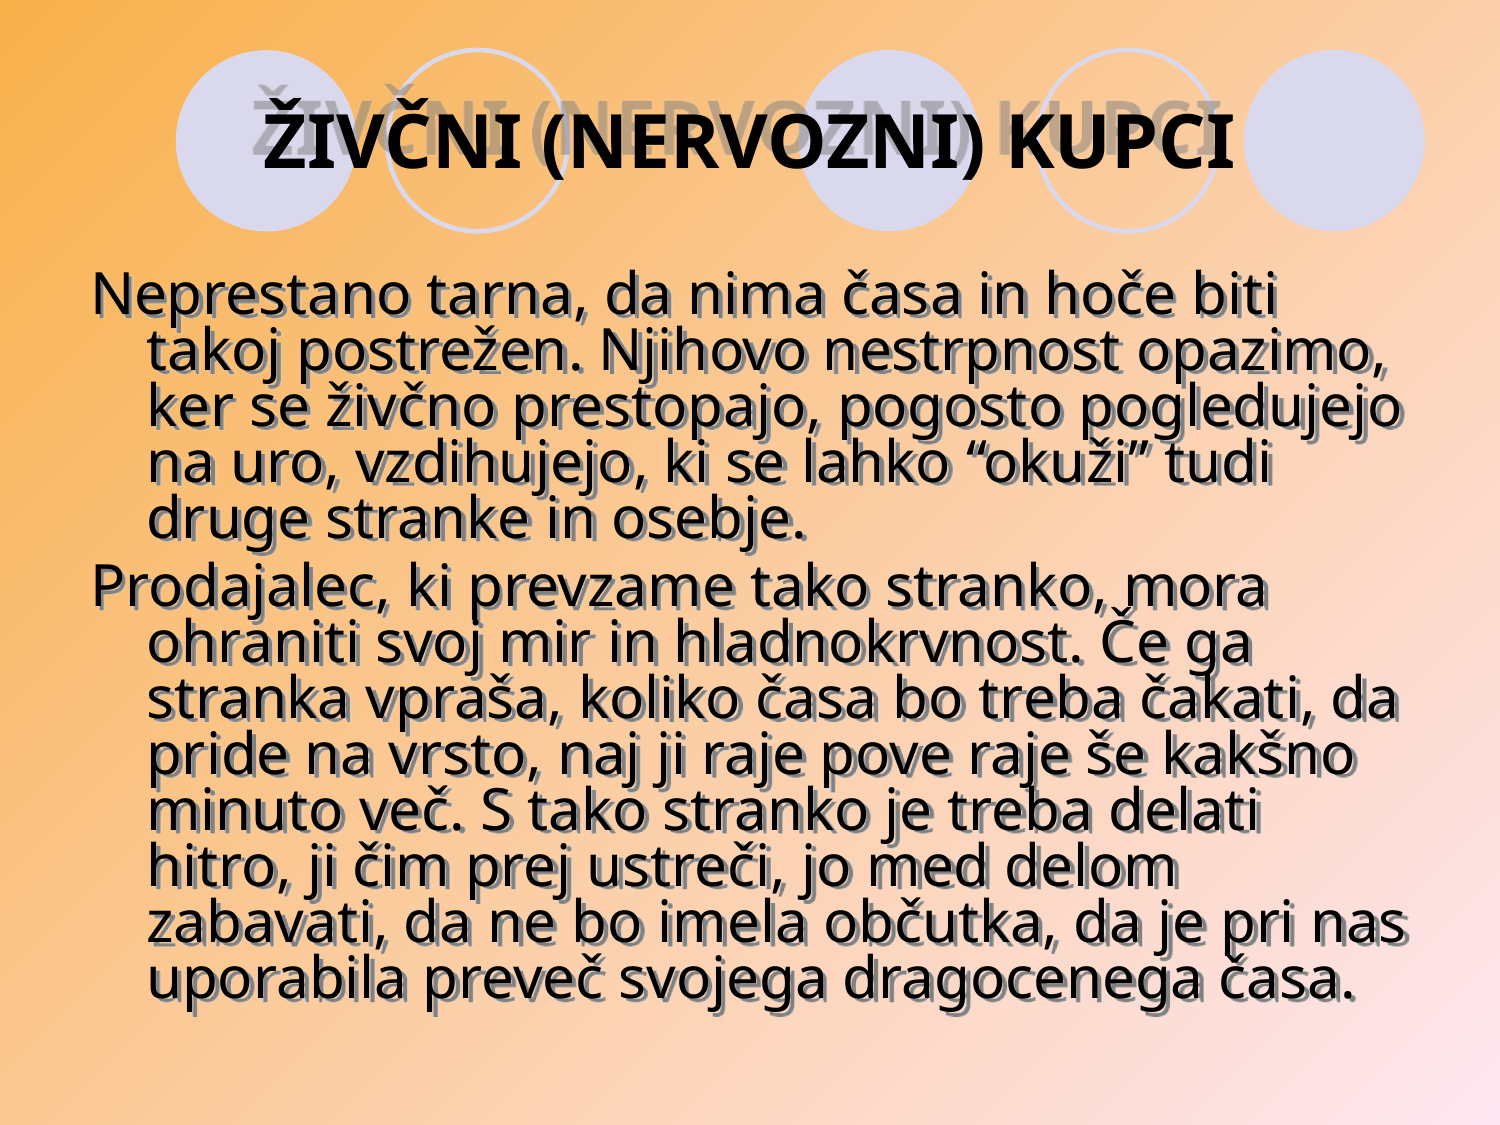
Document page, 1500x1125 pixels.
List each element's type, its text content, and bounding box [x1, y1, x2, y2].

title ŽIVČNI (NERVOZNI) KUPCI [75, 45, 1425, 233]
list Neprestano tarna, da nima časa in hoče biti takoj postrežen. Njihovo nestrpnost opazimo, ker se živčno prestopajo, pogosto pogledujejo na uro, vzdihujejo, ki se lahko “okuži” tudi druge stranke in osebje. Prodajalec, ki prevzame tako stranko, mora ohraniti svoj mir in hladnokrvnost. Če ga stranka vpraša, koliko časa bo treba čakati, da pride na vrsto, naj ji raje pove raje še kakšno minuto več. S tako stranko je treba delati hitro, ji čim prej ustreči, jo med delom zabavati, da ne bo imela občutka, da je pri nas uporabila preveč svojega dragocenega časa. [75, 262, 1425, 1059]
